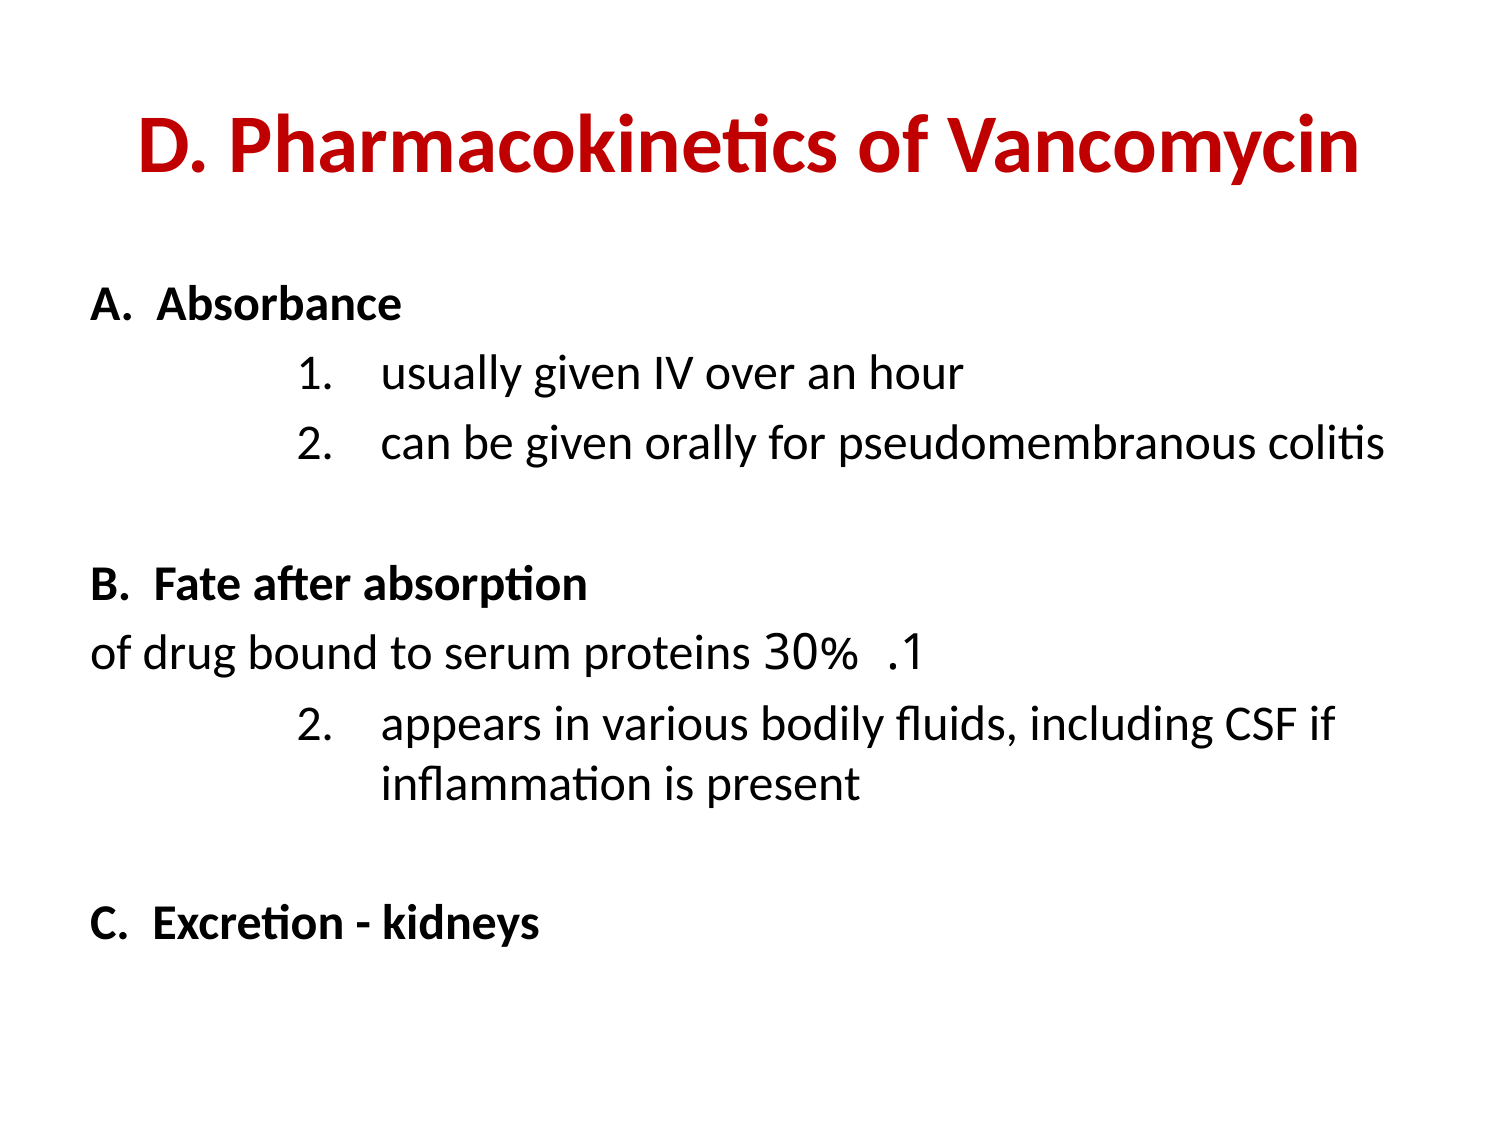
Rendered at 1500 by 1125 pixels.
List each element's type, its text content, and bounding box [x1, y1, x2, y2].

title D. Pharmacokinetics of Vancomycin [75, 45, 1425, 233]
list A. Absorbance usually given IV over an hour can be given orally for pseudomembranous colitis B. Fate after absorption 1. 30% of drug bound to serum proteins appears in various bodily fluids, including CSF if inflammation is present C. Excretion - kidneys [75, 262, 1425, 1005]
